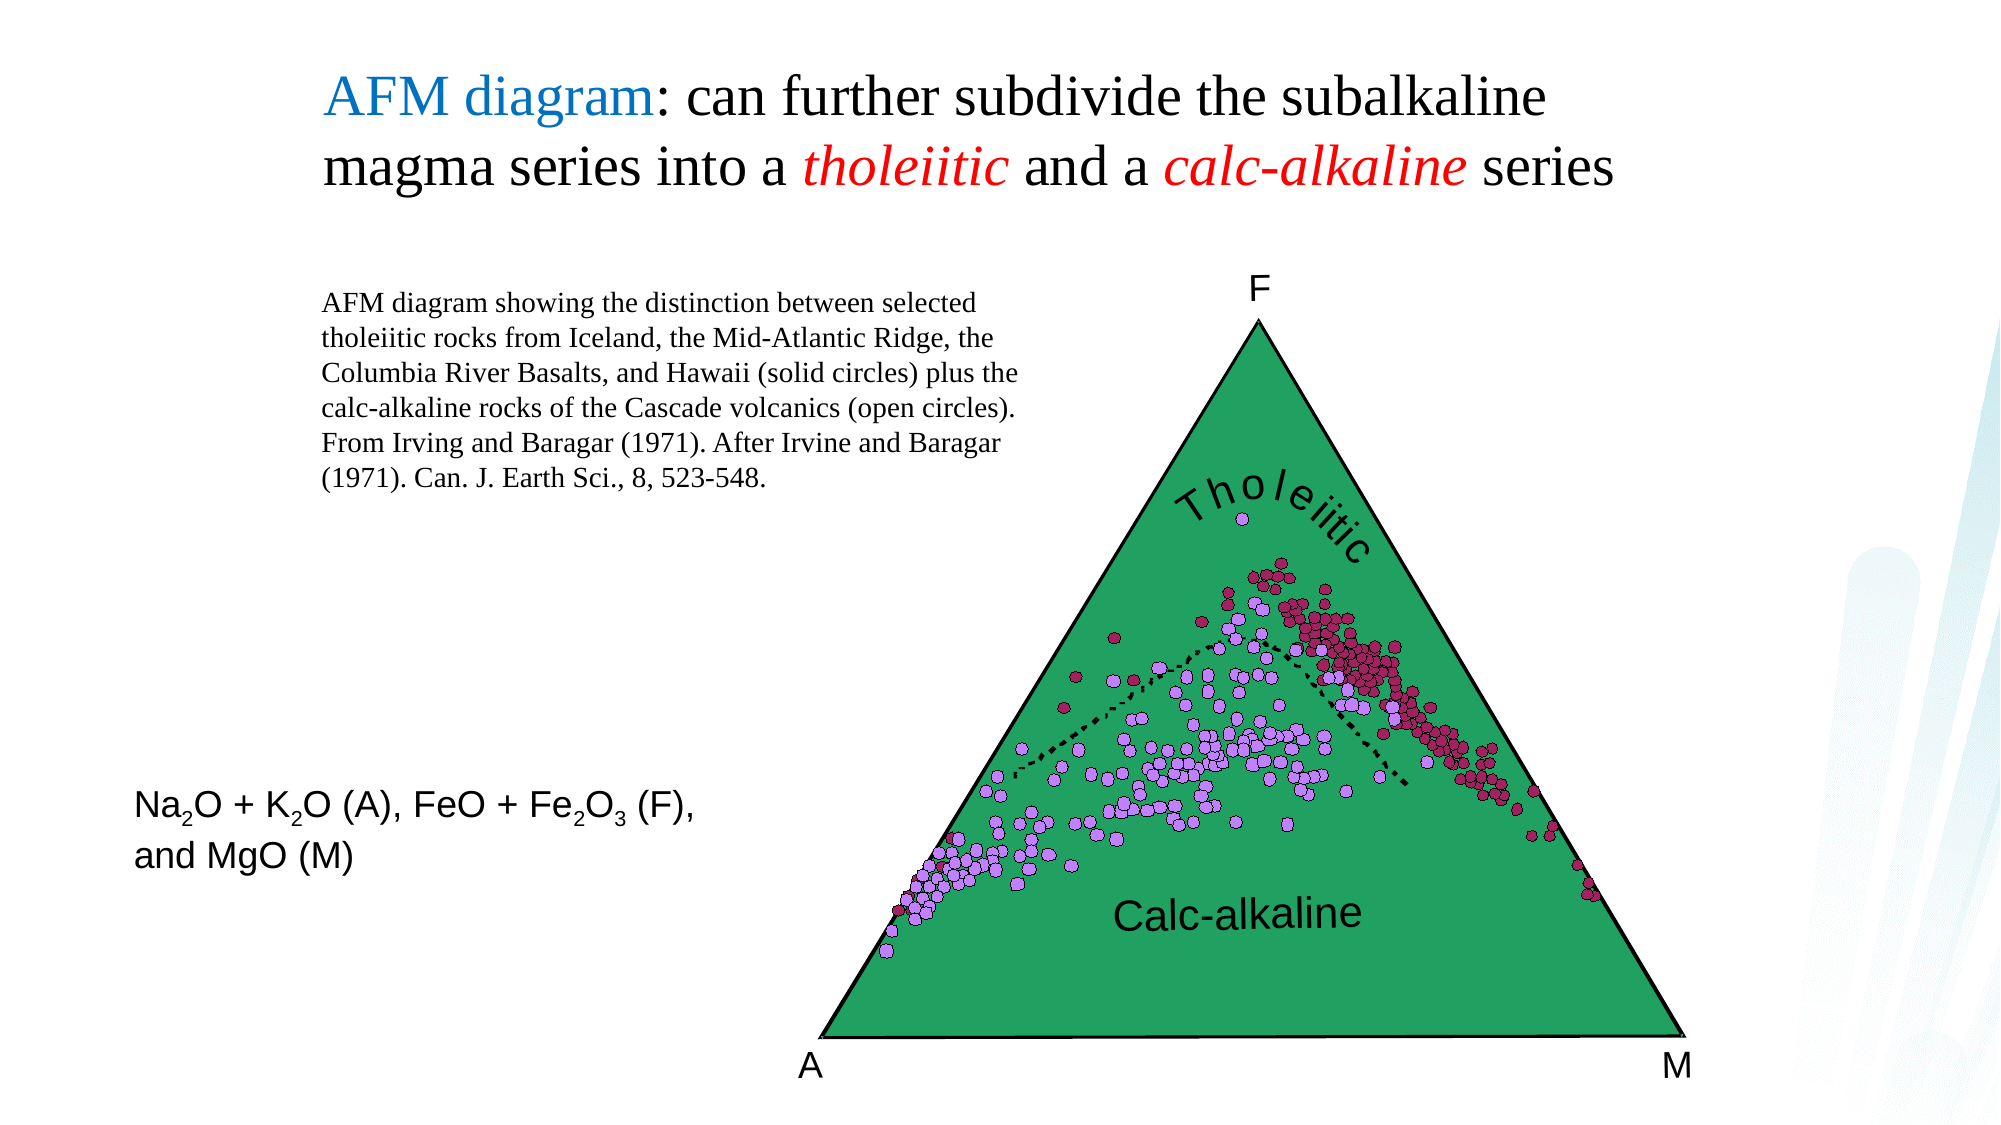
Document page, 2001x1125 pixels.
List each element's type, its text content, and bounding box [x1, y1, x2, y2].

text_box AFM diagram showing the distinction between selected tholeiitic rocks from Iceland, the Mid-Atlantic Ridge, the Columbia River Basalts, and Hawaii (solid circles) plus the calc-alkaline rocks of the Cascade volcanics (open circles). From Irving and Baragar (1971). After Irvine and Baragar (1971). Can. J. Earth Sci., 8, 523-548. [306, 275, 797, 501]
picture [0, 0, 2000, 1125]
text_box AFM diagram: can further subdivide the subalkaline magma series into a tholeiitic and a calc-alkaline series [308, 49, 1659, 205]
text_box Na2O + K2O (A), FeO + Fe2O3 (F), and MgO (M) [118, 772, 711, 884]
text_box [797, 263, 1694, 1087]
